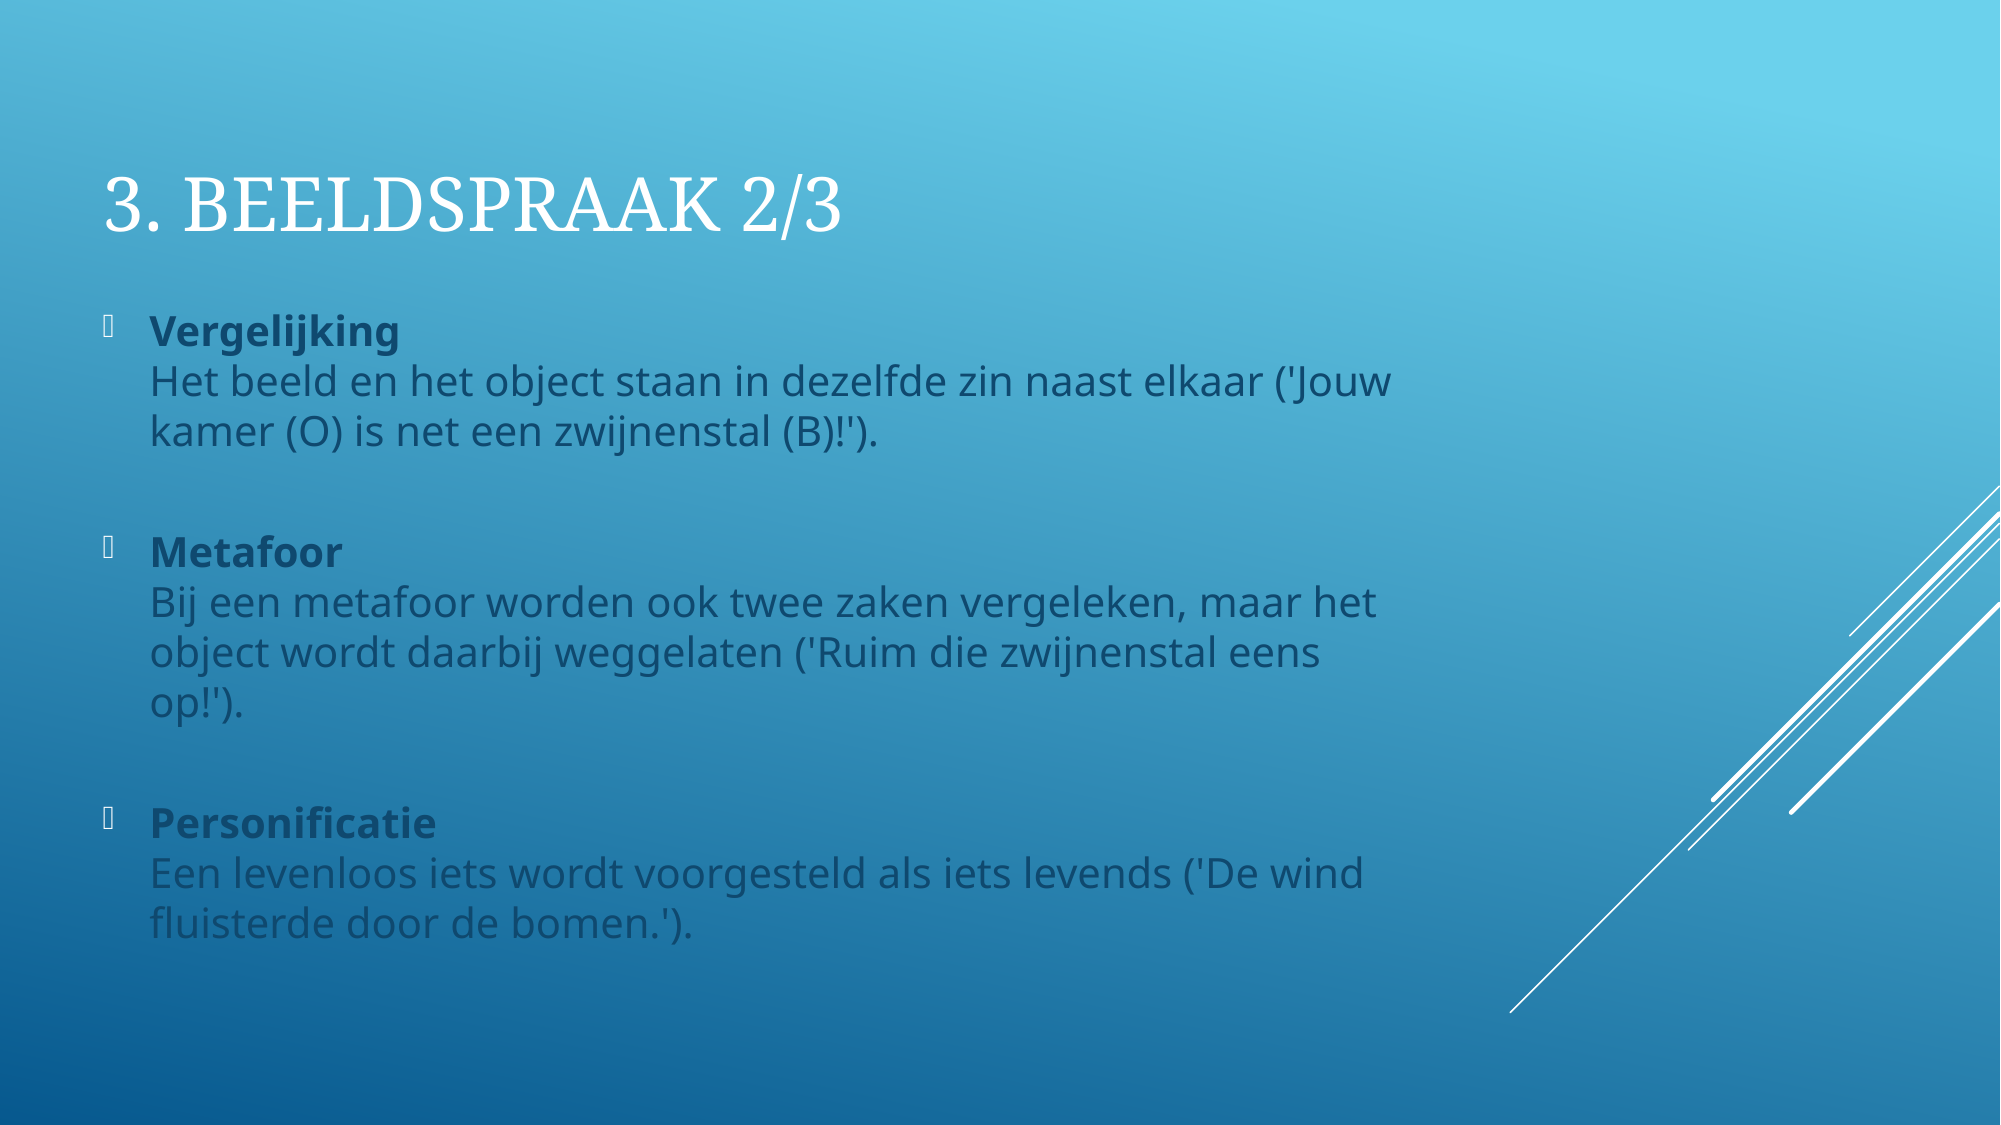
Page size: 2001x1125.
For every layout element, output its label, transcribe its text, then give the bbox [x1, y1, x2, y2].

title 3. Beeldspraak 2/3 [87, 114, 1438, 290]
list Vergelijking Het beeld en het object staan in dezelfde zin naast elkaar ('Jouw kamer (O) is net een zwijnenstal (B)!'). Metafoor Bij een metafoor worden ook twee zaken vergeleken, maar het object wordt daarbij weggelaten ('Ruim die zwijnenstal eens op!'). Personificatie Een levenloos iets wordt voorgesteld als iets levends ('De wind fluisterde door de bomen.'). [87, 295, 1438, 1006]
